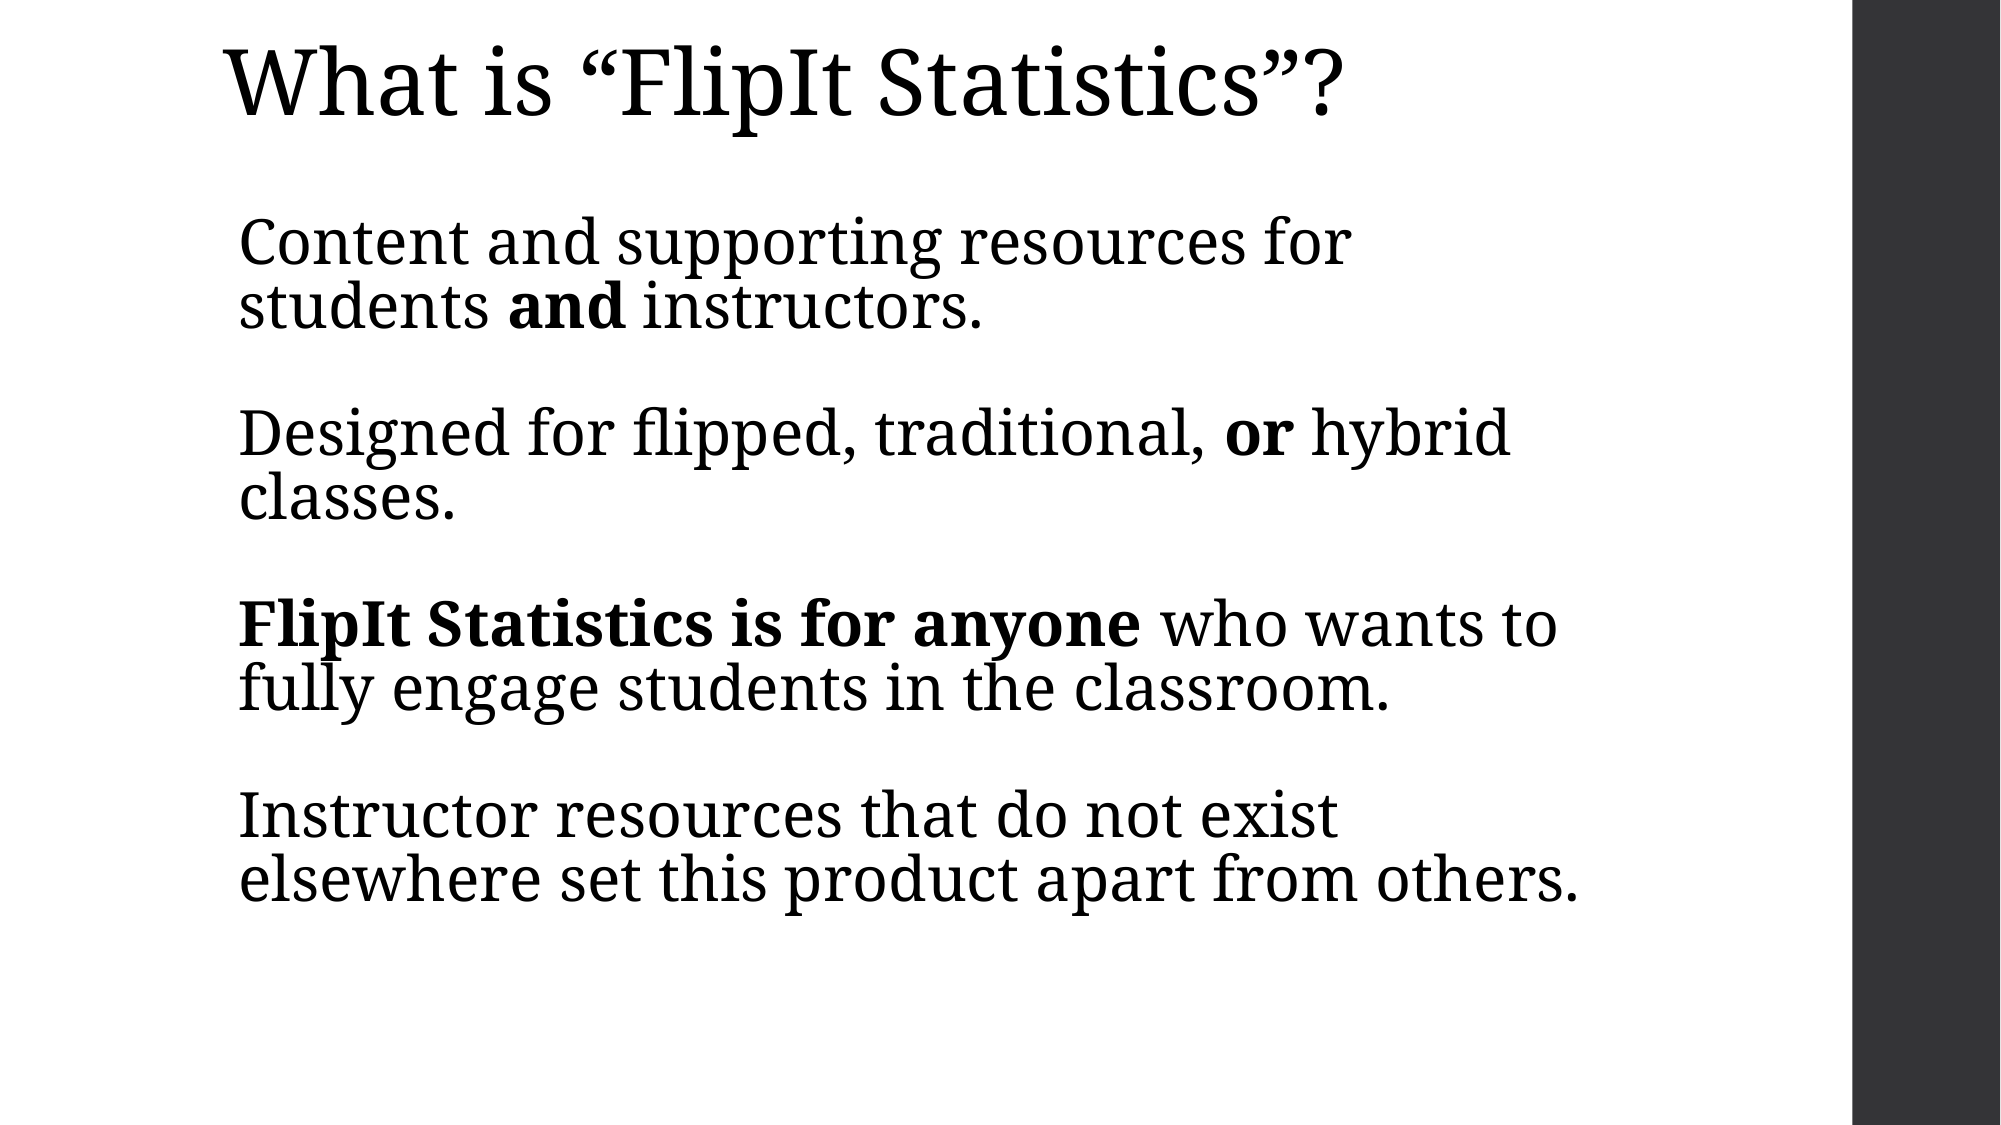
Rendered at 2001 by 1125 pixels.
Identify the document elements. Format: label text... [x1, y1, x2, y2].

title What is “FlipIt Statistics”? [206, 17, 1797, 143]
list Content and supporting resources for students and instructors. Designed for flipped, traditional, or hybrid classes. FlipIt Statistics is for anyone who wants to fully engage students in the classroom. Instructor resources that do not exist elsewhere set this product apart from others. [223, 206, 1634, 1100]
